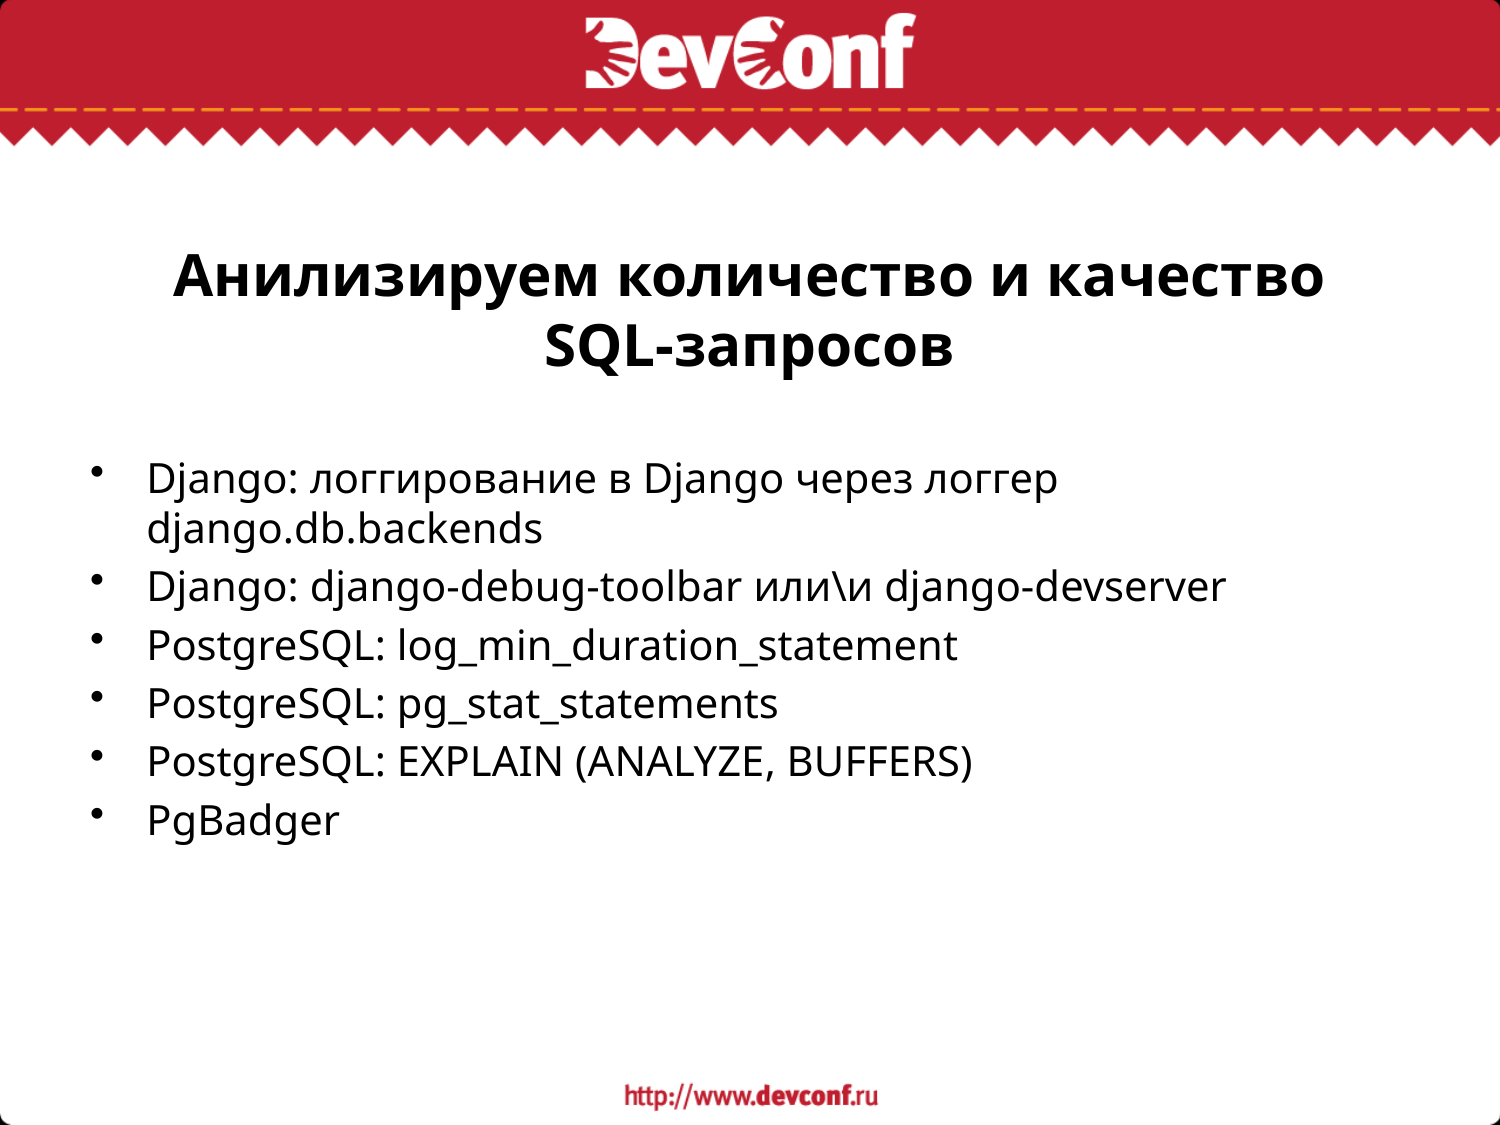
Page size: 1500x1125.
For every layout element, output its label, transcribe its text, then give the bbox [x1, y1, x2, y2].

list Django: логгирование в Django через логгер django.db.backends Django: django-debug-toolbar или\и django-devserver PostgreSQL: log_min_duration_statement PostgreSQL: pg_stat_statements PostgreSQL: EXPLAIN (ANALYZE, BUFFERS) PgBadger [75, 444, 1425, 965]
title Анилизируем количество и качество SQL-запросов [75, 220, 1425, 398]
picture [0, 0, 1500, 1125]
